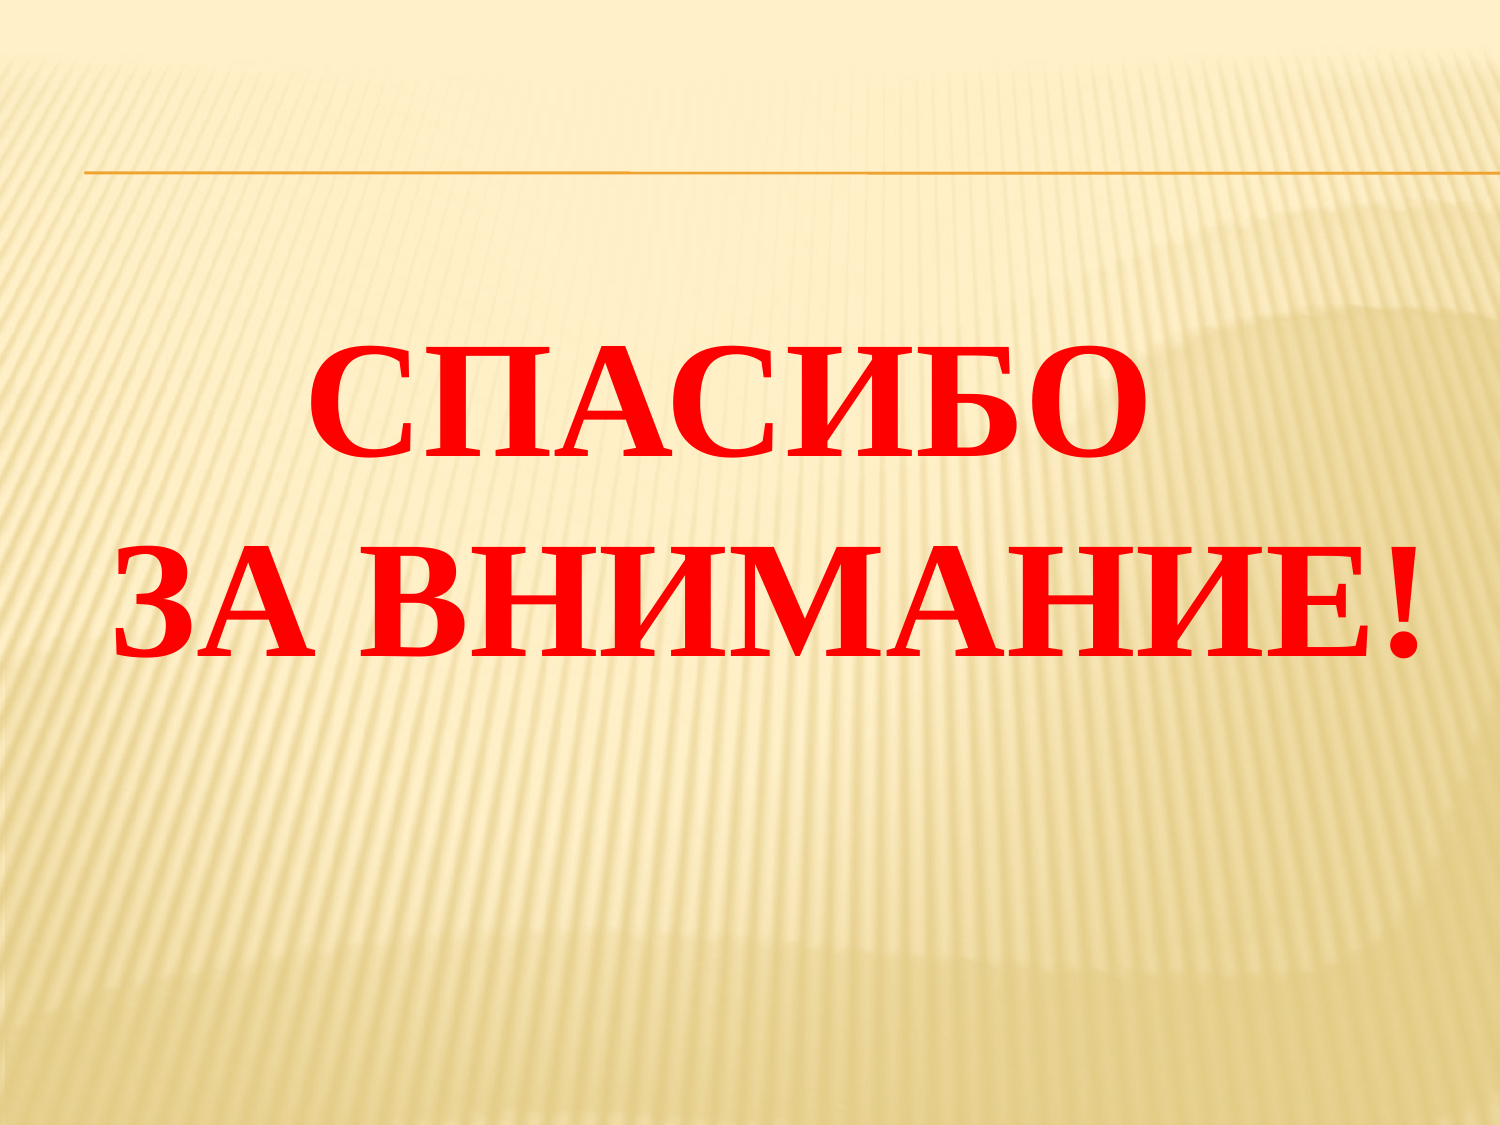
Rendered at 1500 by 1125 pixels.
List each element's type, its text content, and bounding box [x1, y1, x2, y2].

title спасибо за внимание! [0, 278, 1500, 701]
